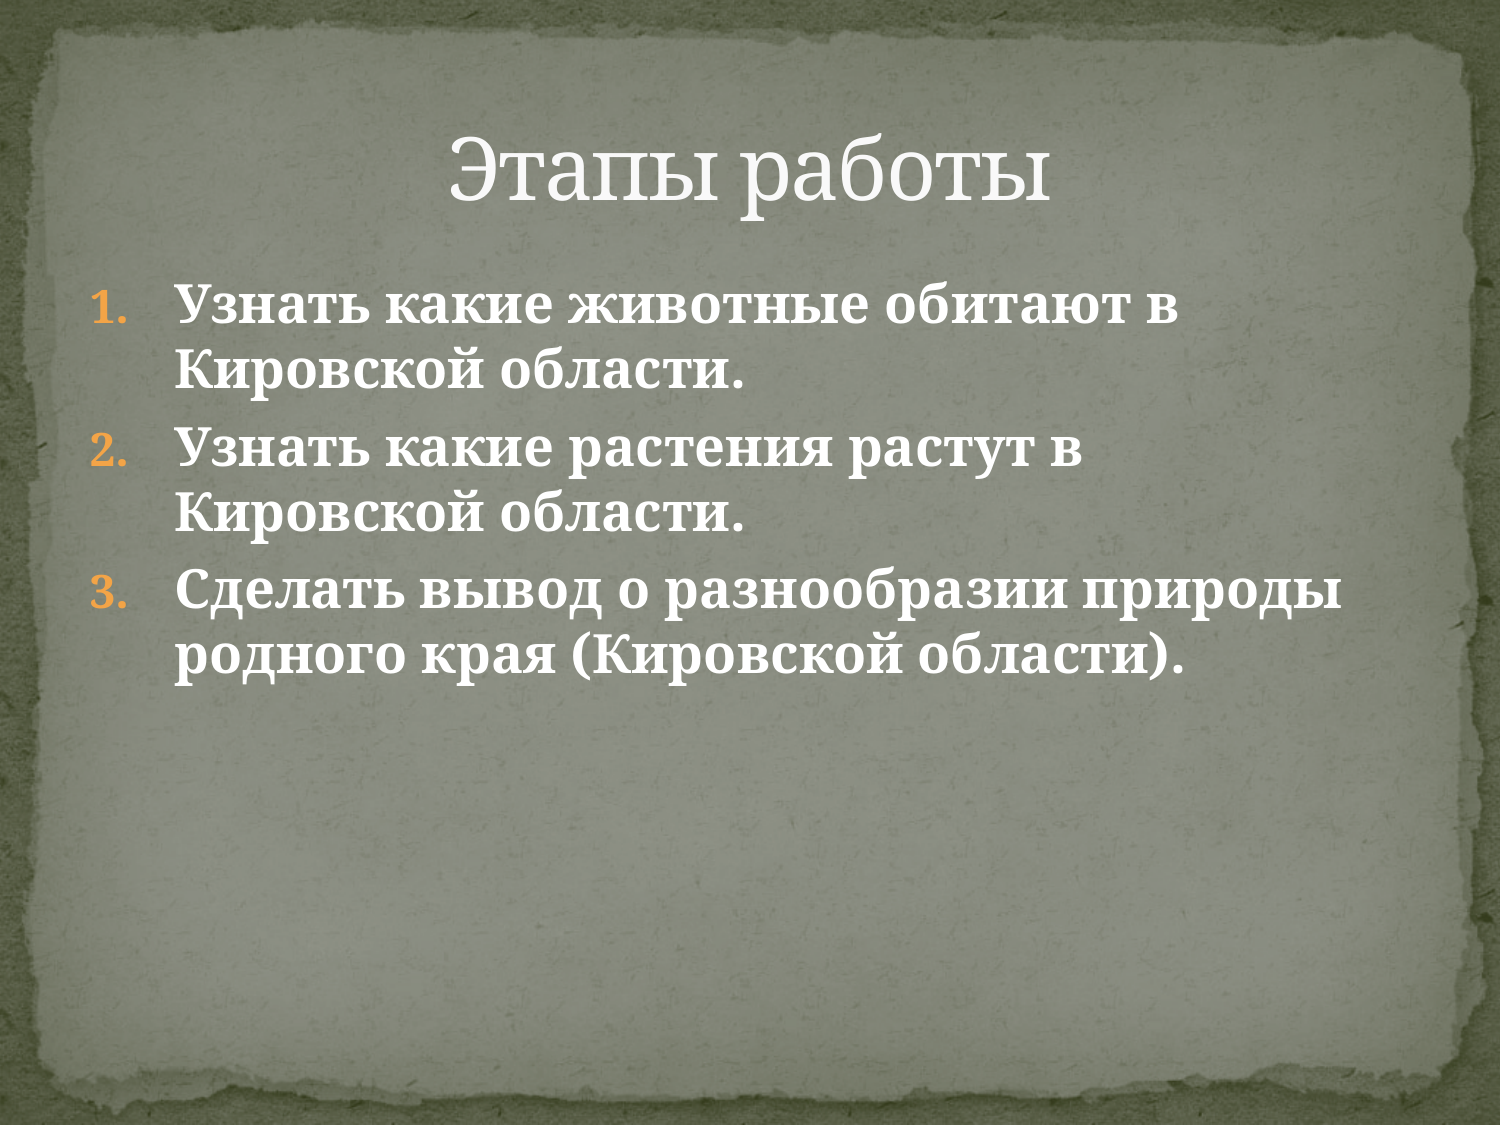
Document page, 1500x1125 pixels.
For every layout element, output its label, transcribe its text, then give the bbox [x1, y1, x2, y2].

list Узнать какие животные обитают в Кировской области. Узнать какие растения растут в Кировской области. Сделать вывод о разнообразии природы родного края (Кировской области). [75, 262, 1425, 888]
title Этапы работы [74, 24, 1425, 225]
